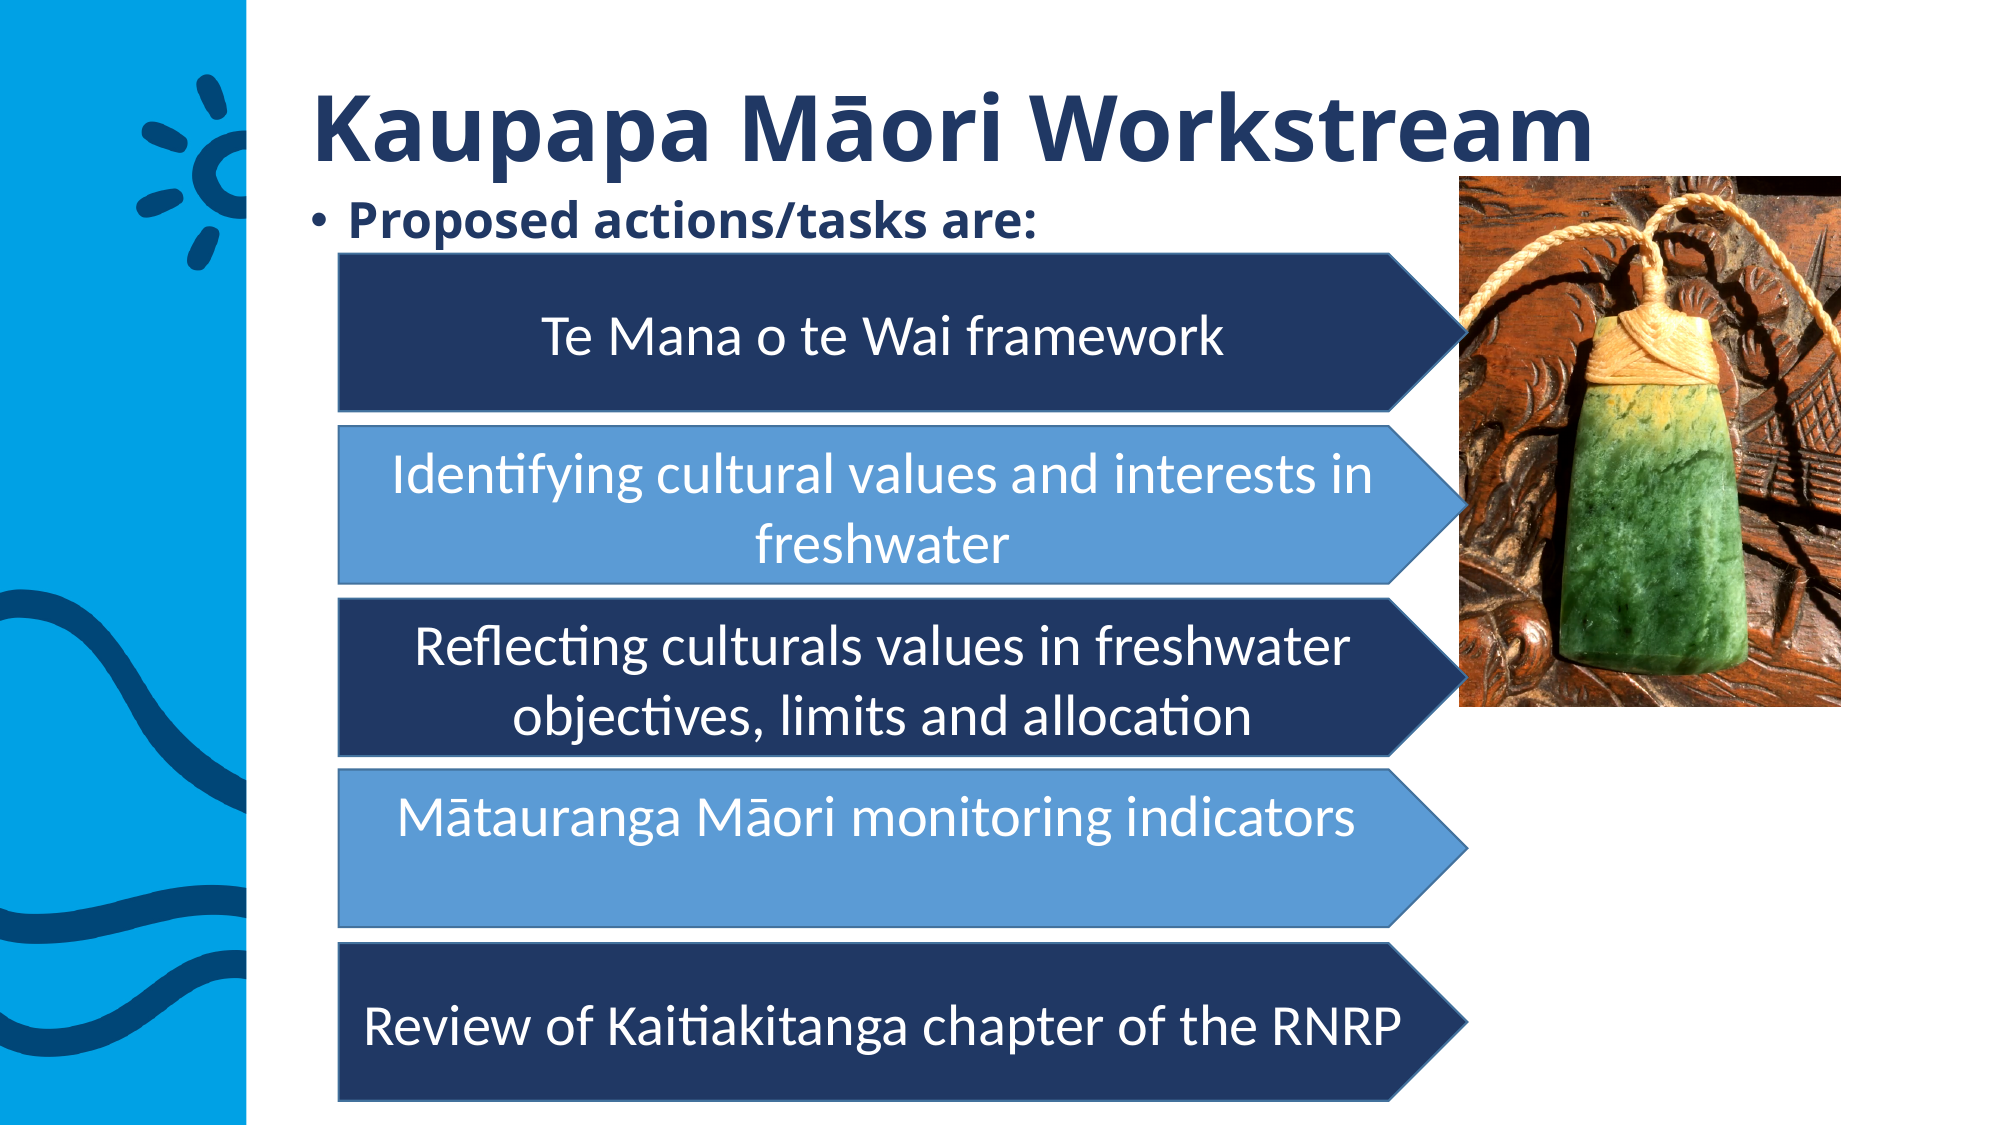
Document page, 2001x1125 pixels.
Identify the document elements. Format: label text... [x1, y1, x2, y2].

text_box Identifying cultural values and interests in freshwater [337, 425, 1459, 585]
text_box Mātauranga Māori monitoring indicators [337, 768, 1469, 929]
picture [188, 227, 218, 269]
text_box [1459, 175, 1842, 708]
text_box Te Mana o te Wai framework [337, 252, 1459, 413]
picture [137, 190, 182, 216]
title Kaupapa Māori Workstream [295, 59, 1891, 204]
list Proposed actions/tasks are: [295, 204, 1891, 1103]
picture [198, 76, 226, 119]
text_box Reflecting culturals values in freshwater objectives, limits and allocation [337, 597, 1459, 758]
picture [143, 123, 186, 152]
text_box Review of Kaitiakitanga chapter of the RNRP [337, 942, 1469, 1102]
picture [0, 0, 2001, 1125]
